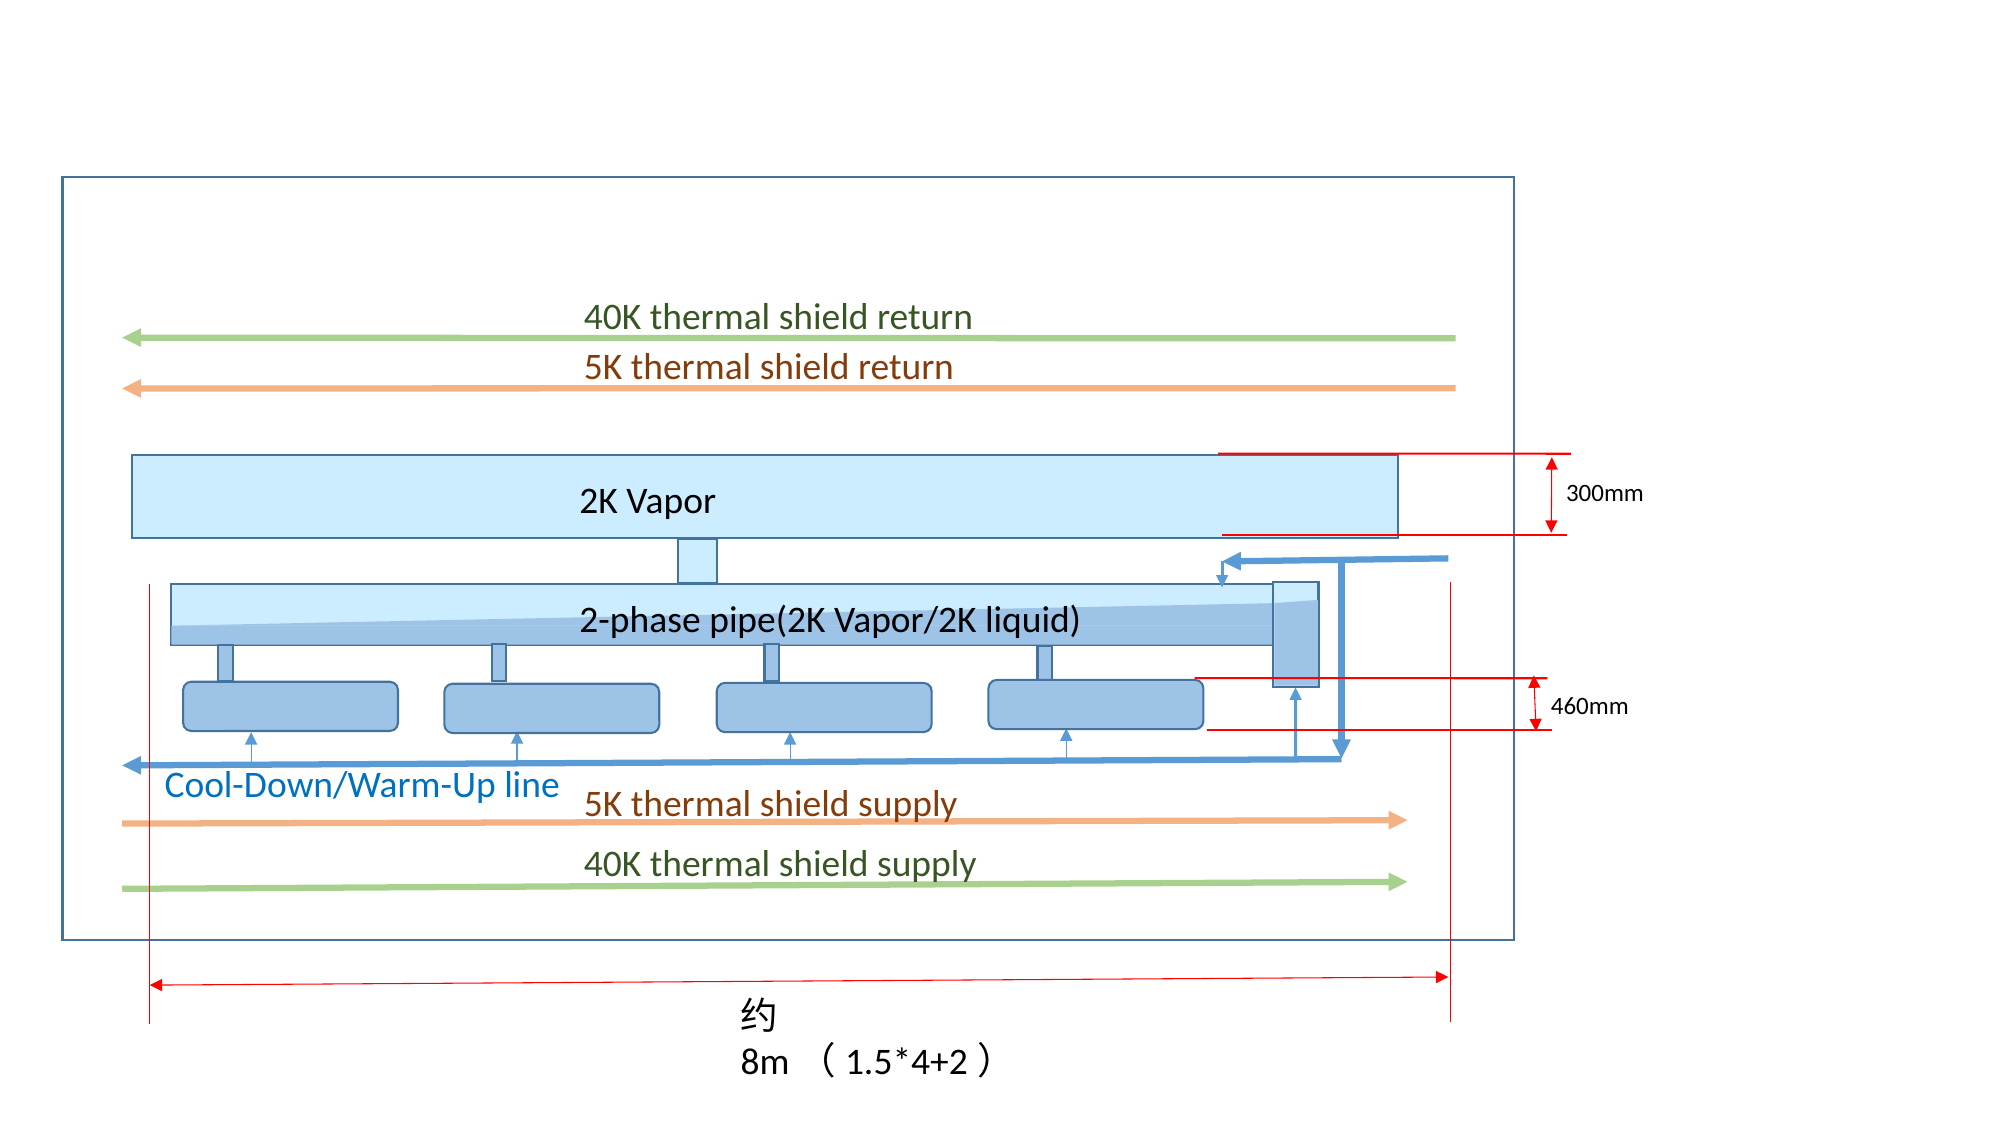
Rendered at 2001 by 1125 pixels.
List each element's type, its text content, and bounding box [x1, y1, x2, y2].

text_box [150, 759, 1342, 766]
text_box [182, 680, 400, 733]
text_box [122, 759, 149, 766]
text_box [1222, 558, 1449, 562]
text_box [150, 820, 1408, 824]
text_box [122, 820, 149, 824]
text_box [715, 681, 933, 734]
text_box 约8m（1.5*4+2） [725, 986, 1036, 1090]
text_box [149, 976, 1449, 986]
text_box 300mm [1552, 468, 1702, 514]
text_box [61, 176, 1515, 941]
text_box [122, 881, 149, 889]
text_box [987, 678, 1205, 731]
text_box [443, 682, 661, 735]
text_box 460mm [1536, 681, 1687, 727]
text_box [171, 583, 1274, 645]
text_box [150, 881, 1408, 889]
